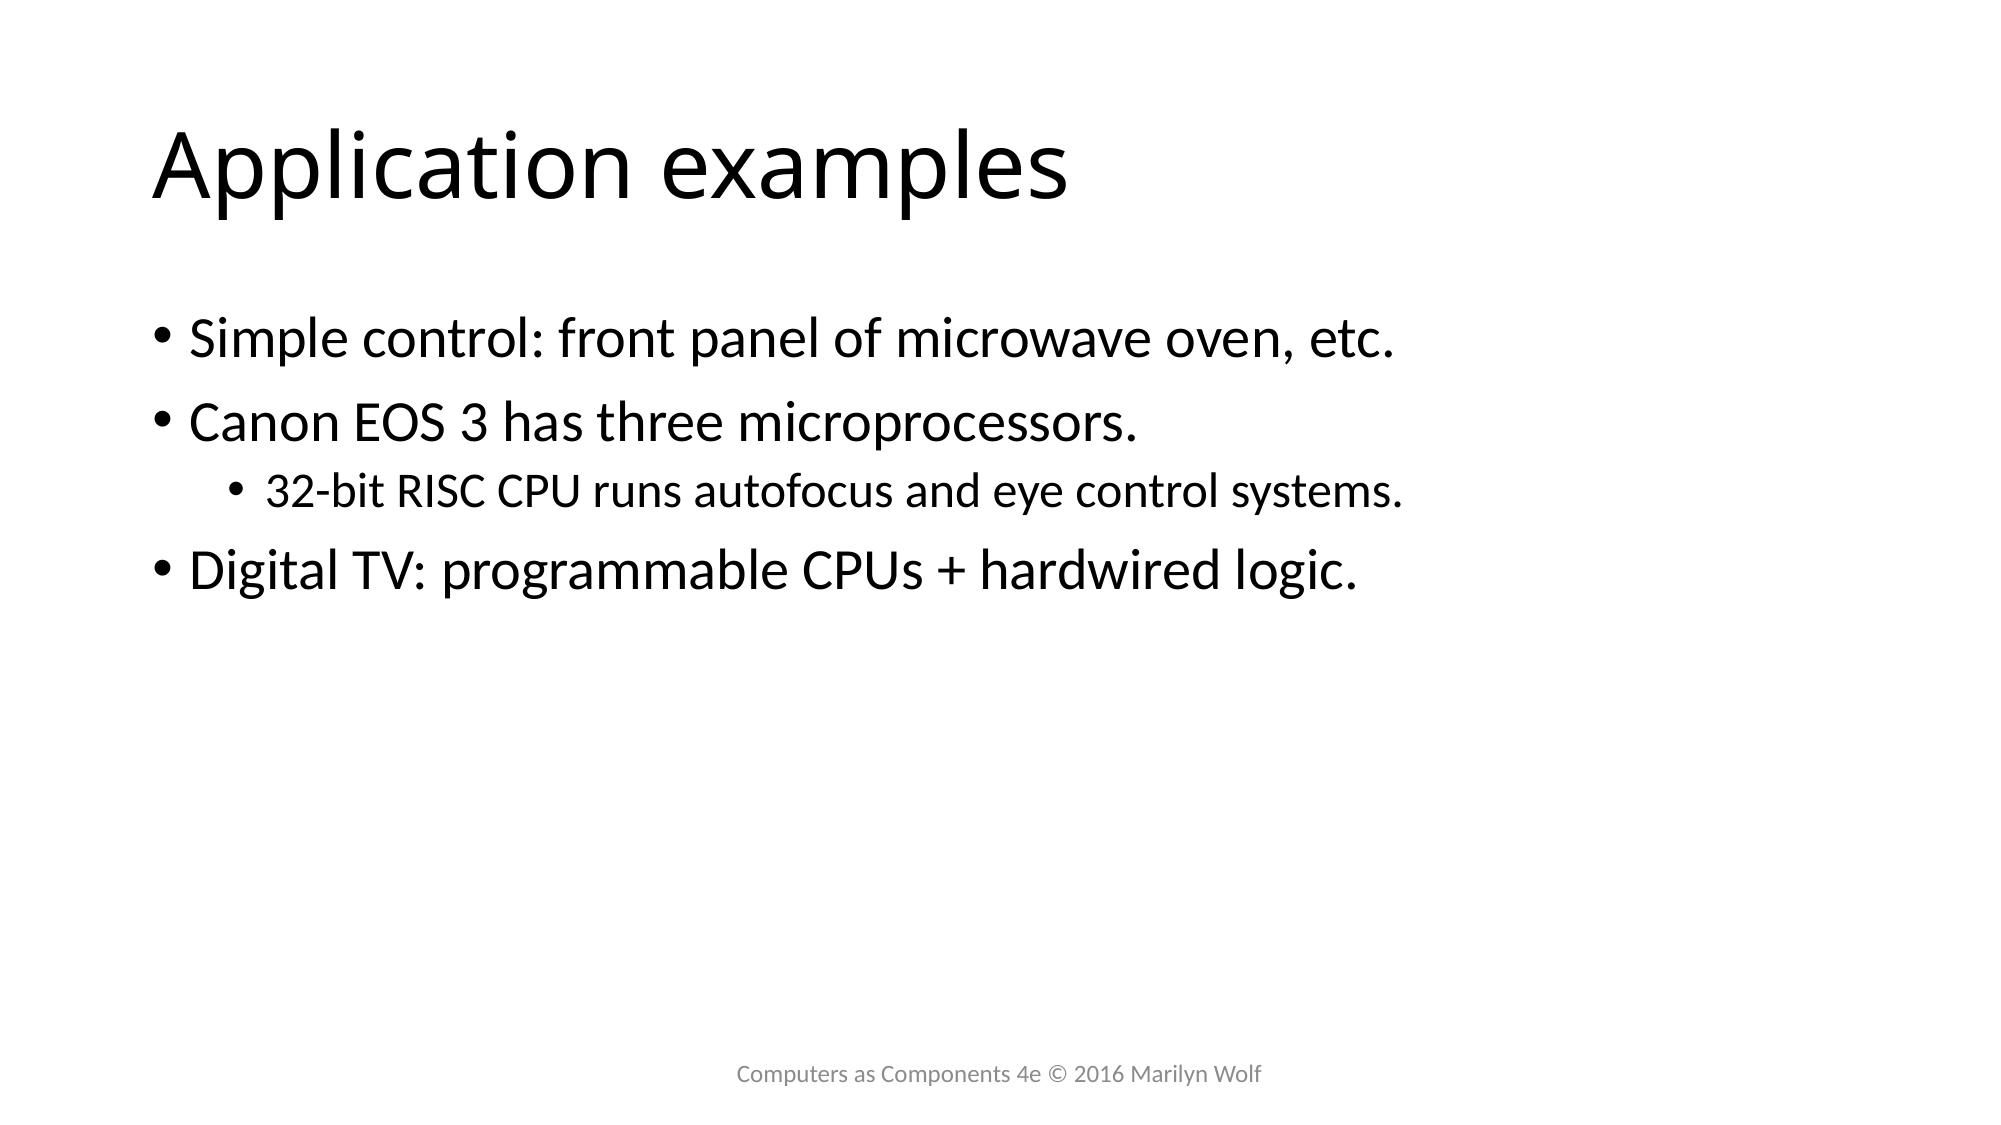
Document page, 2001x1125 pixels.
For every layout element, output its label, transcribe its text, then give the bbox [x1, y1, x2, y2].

list Simple control: front panel of microwave oven, etc. Canon EOS 3 has three microprocessors. 32-bit RISC CPU runs autofocus and eye control systems. Digital TV: programmable CPUs + hardwired logic. [137, 299, 1863, 1014]
title Application examples [137, 59, 1863, 278]
footer Computers as Components 4e © 2016 Marilyn Wolf [662, 1042, 1338, 1103]
